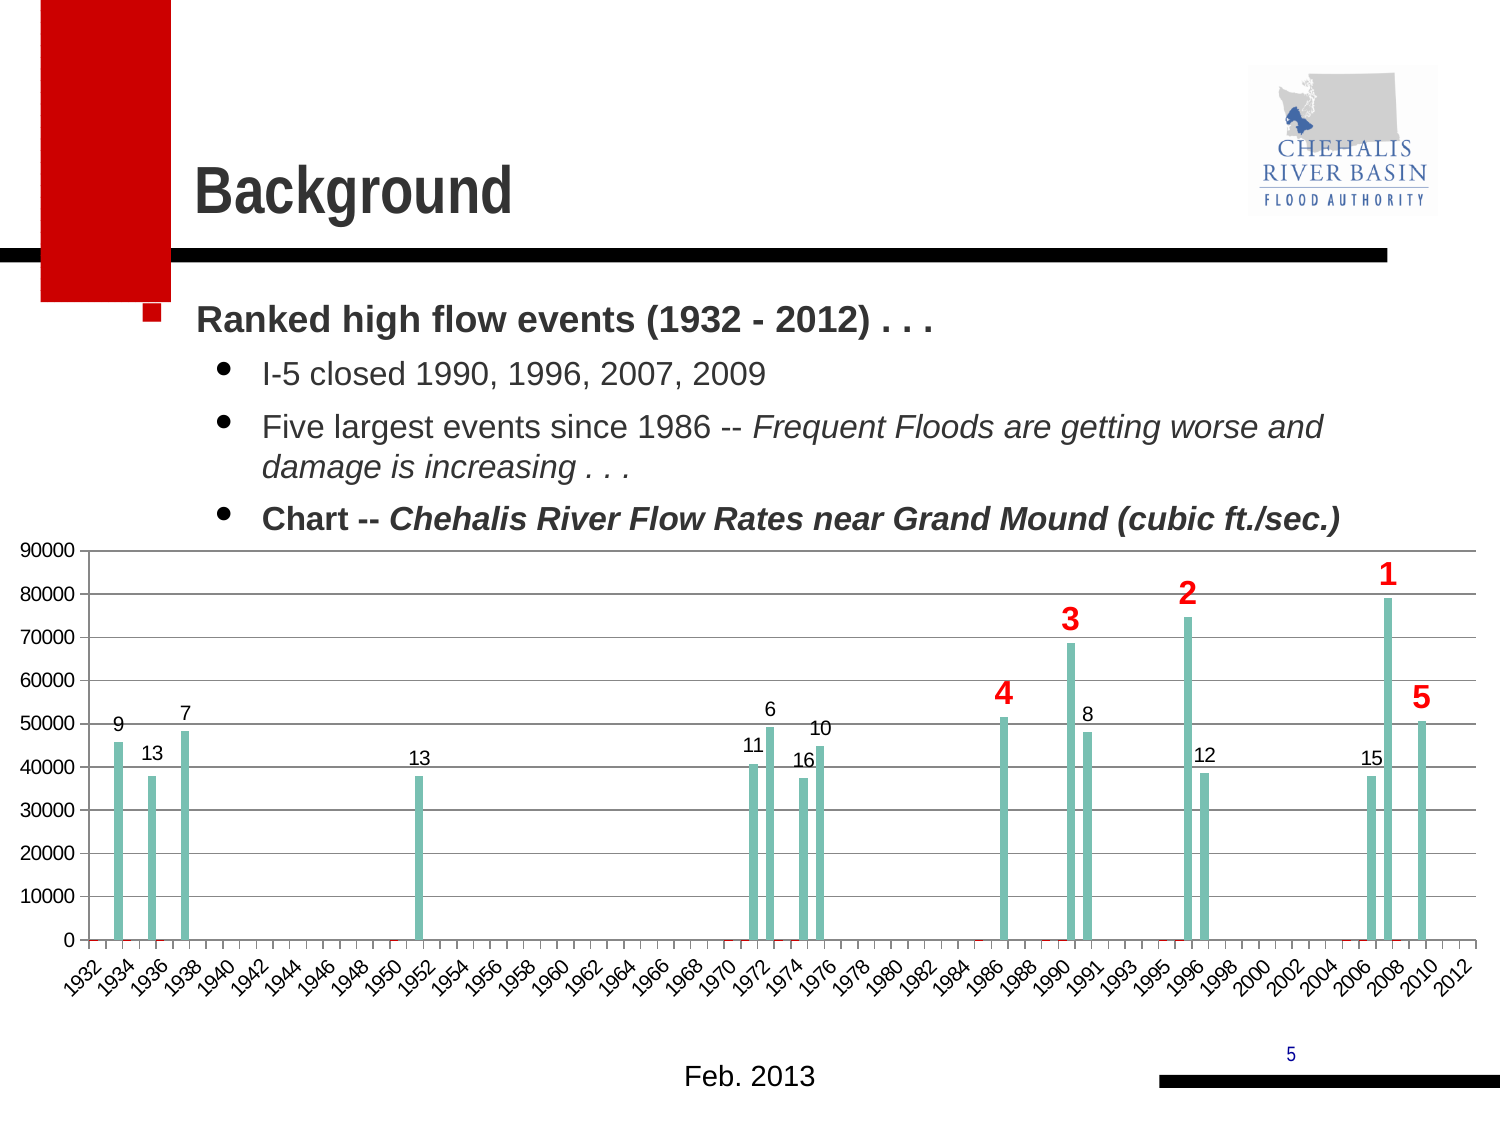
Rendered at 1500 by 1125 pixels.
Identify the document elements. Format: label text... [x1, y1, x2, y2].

list Ranked high flow events (1932 - 2012) . . . I-5 closed 1990, 1996, 2007, 2009 Five largest events since 1986 -- Frequent Floods are getting worse and damage is increasing . . . Chart -- Chehalis River Flow Rates near Grand Mound (cubic ft./sec.) [125, 287, 1438, 423]
chart [0, 424, 1500, 1026]
footer Feb. 2013 [512, 1035, 988, 1101]
picture [1247, 65, 1438, 217]
title Background [179, 46, 1455, 235]
